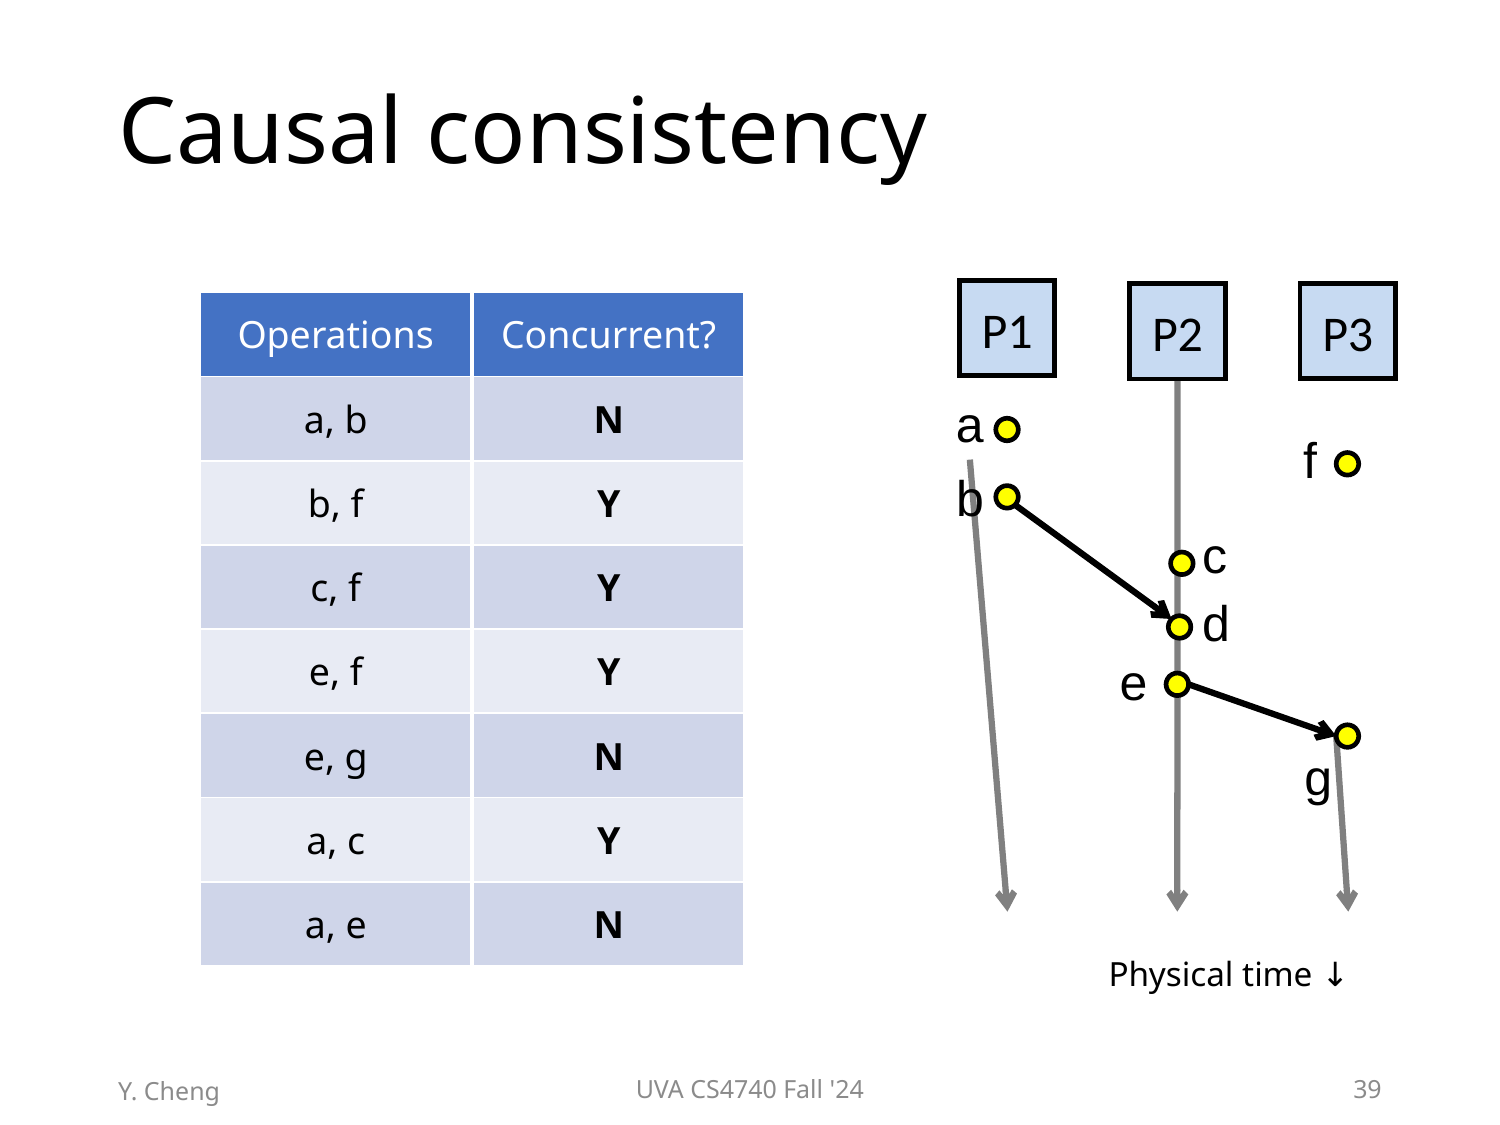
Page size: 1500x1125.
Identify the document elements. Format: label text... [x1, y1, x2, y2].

title Causal consistency [103, 25, 1397, 243]
text_box [1008, 485, 1019, 509]
table_cell a, b [201, 377, 470, 460]
text_box a [941, 384, 999, 459]
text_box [1188, 684, 1337, 737]
text_box f [1288, 421, 1333, 497]
text_box P2 [1129, 283, 1226, 379]
text_box [1008, 417, 1019, 442]
text_box d [1187, 591, 1243, 642]
footer UVA CS4740 Fall '24 [496, 1060, 1004, 1121]
text_box [999, 485, 1007, 509]
text_box Physical time ↓ [1093, 945, 1364, 1001]
text_box [1349, 724, 1360, 748]
table_header Concurrent? [474, 293, 743, 376]
text_box [1172, 552, 1177, 574]
text_box P1 [959, 280, 1055, 376]
table_cell Y [474, 630, 743, 712]
text_box g [1289, 737, 1347, 813]
text_box [1178, 551, 1187, 576]
text_box P3 [1300, 283, 1396, 379]
text_box [1178, 615, 1187, 639]
text_box [1349, 452, 1360, 476]
table_cell Y [474, 462, 743, 544]
text_box [1167, 615, 1177, 639]
text_box b [941, 459, 999, 534]
table_cell c, f [201, 546, 470, 628]
table_cell Y [474, 798, 743, 881]
text_box e [1178, 642, 1262, 718]
table_cell Y [474, 546, 743, 628]
table_header Operations [201, 293, 470, 376]
text_box [999, 417, 1007, 442]
slide_number Y. Cheng [103, 1060, 441, 1121]
table_cell N [474, 883, 743, 965]
table_cell e, f [201, 630, 470, 712]
text_box [1337, 724, 1347, 737]
text_box [1335, 452, 1347, 476]
table_cell N [474, 714, 743, 797]
table_cell N [474, 377, 743, 460]
text_box c [1187, 515, 1243, 591]
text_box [1015, 504, 1172, 620]
table_cell a, c [201, 798, 470, 881]
table_cell e, g [201, 714, 470, 797]
text_box e [1104, 642, 1177, 718]
table_cell a, e [201, 883, 470, 965]
table_cell b, f [201, 462, 470, 544]
slide_number 39 [1059, 1060, 1397, 1121]
